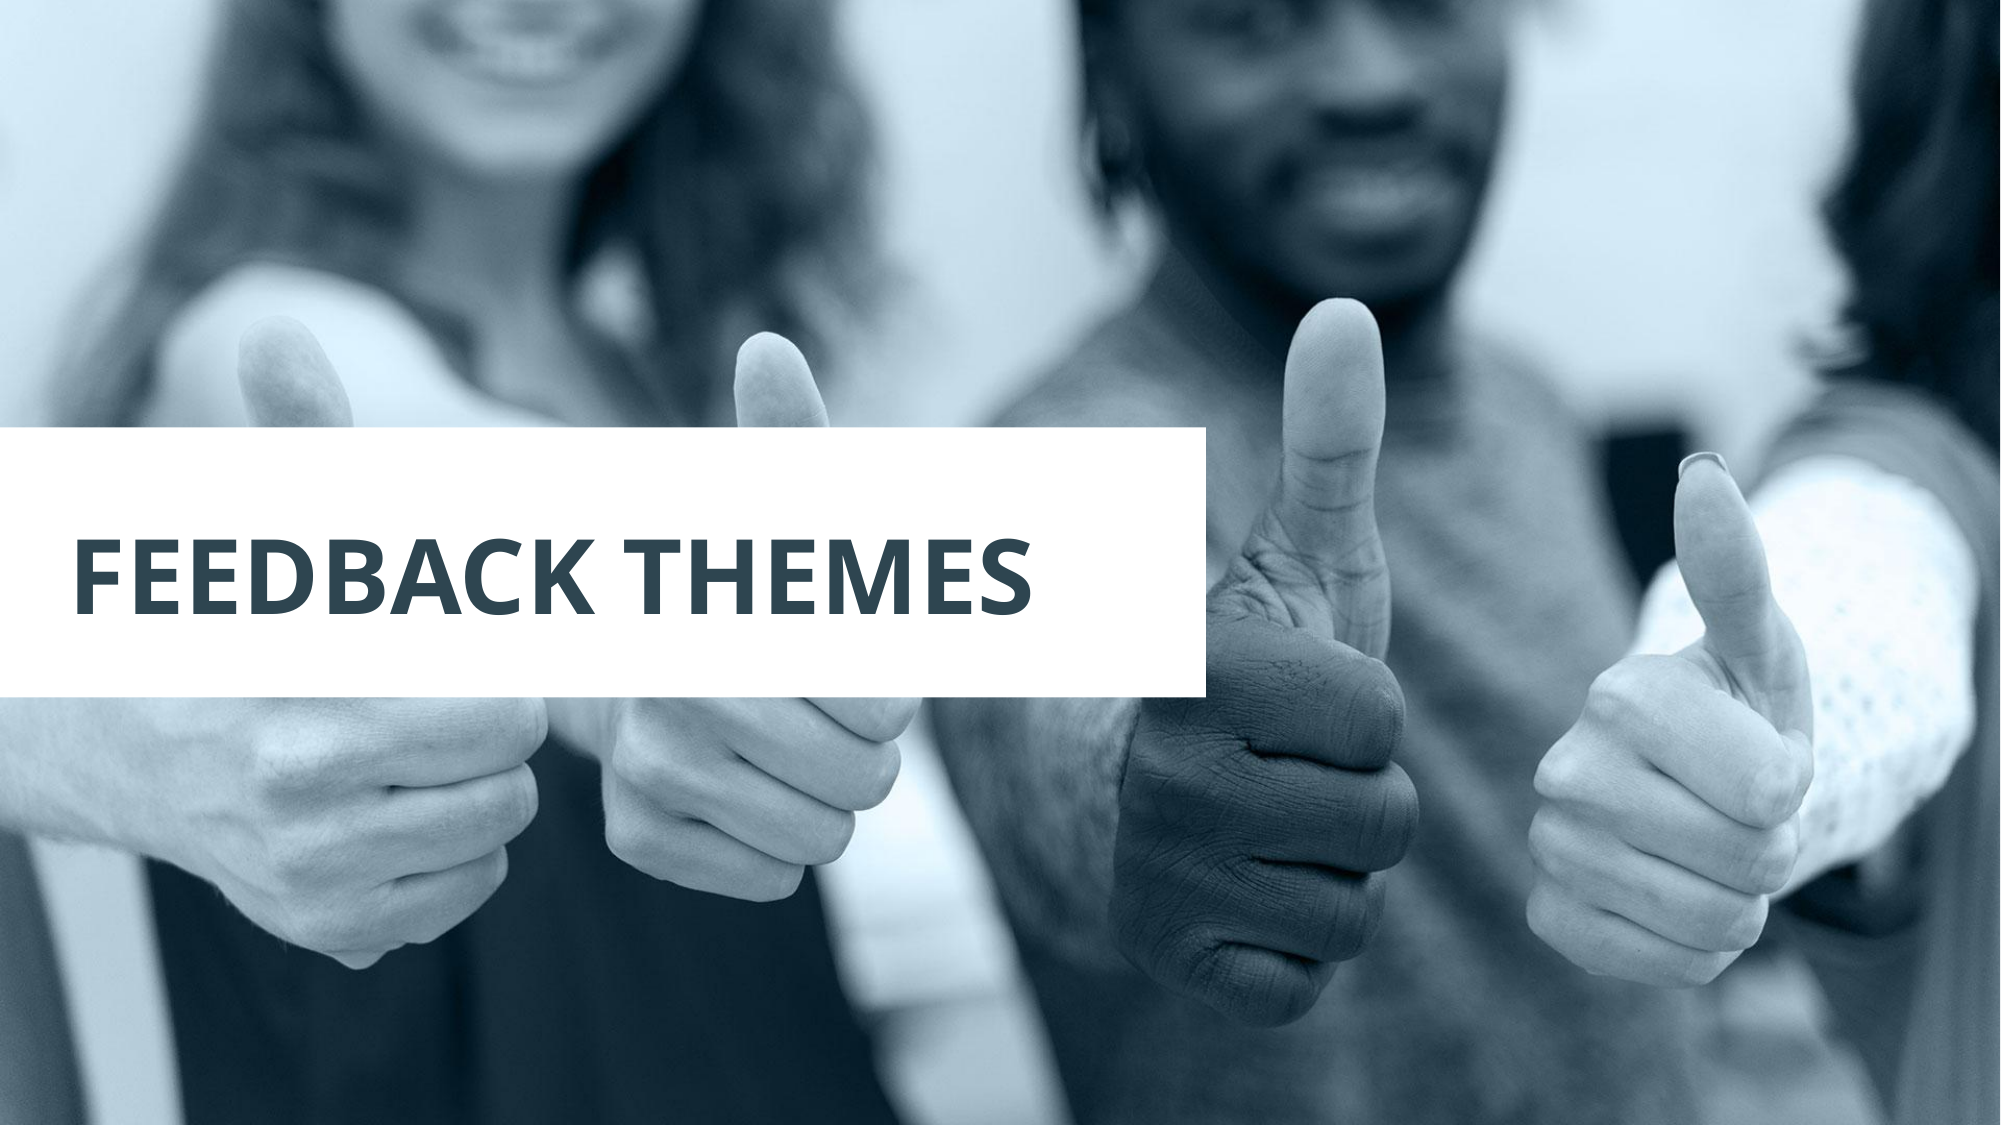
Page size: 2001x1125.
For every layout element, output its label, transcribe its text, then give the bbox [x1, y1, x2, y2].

picture [0, 0, 2001, 1125]
text_box [0, 427, 1206, 698]
text_box FEEDBACK THEMES [53, 476, 1051, 651]
